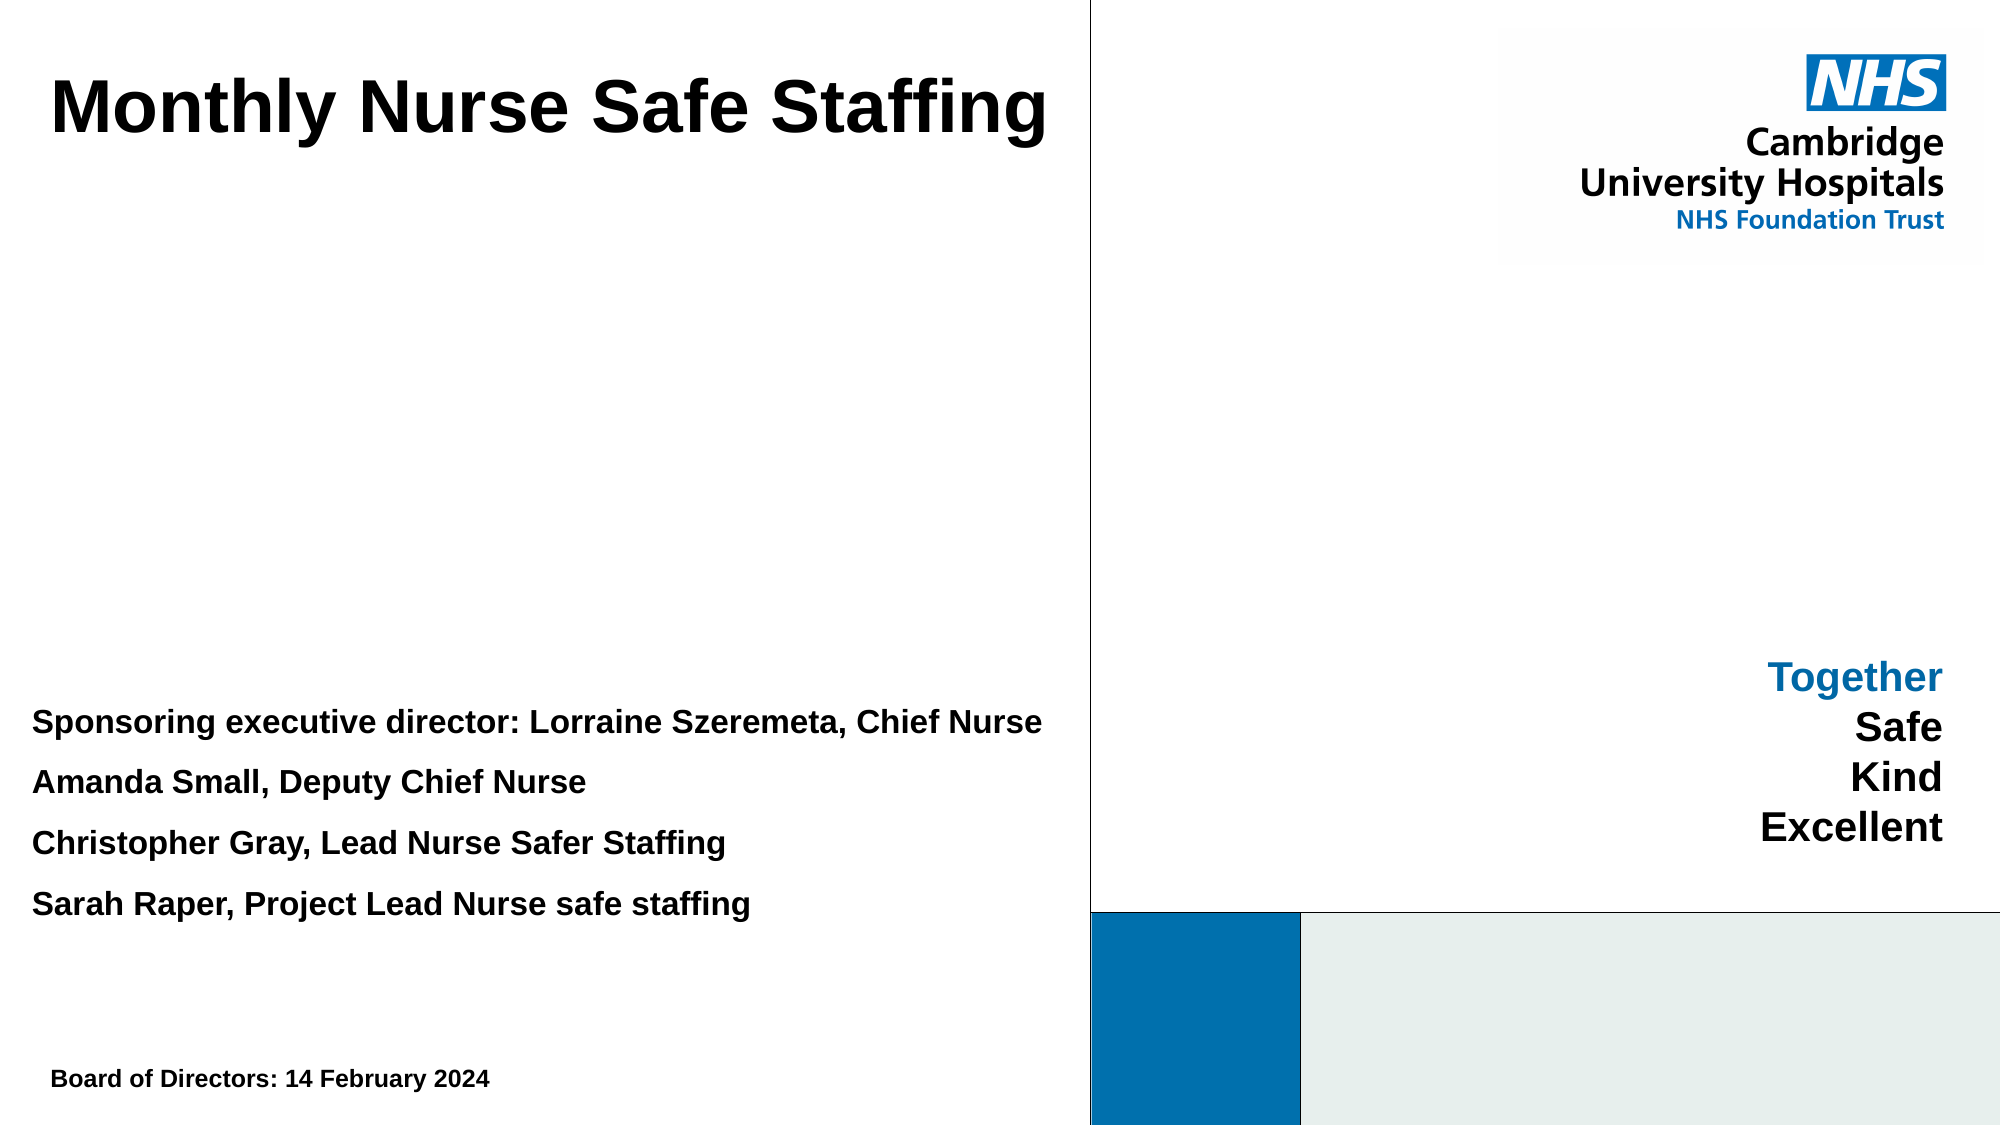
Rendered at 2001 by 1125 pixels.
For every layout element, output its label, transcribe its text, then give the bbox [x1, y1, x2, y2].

list Sponsoring executive director: Lorraine Szeremeta, Chief Nurse Amanda Small, Deputy Chief Nurse Christopher Gray, Lead Nurse Safer Staffing Sarah Raper, Project Lead Nurse safe staffing [31, 699, 1072, 964]
list Monthly Nurse Safe Staffing [50, 67, 1072, 394]
list Board of Directors: 14 February 2024 [50, 1051, 830, 1107]
picture [1498, 28, 1984, 265]
